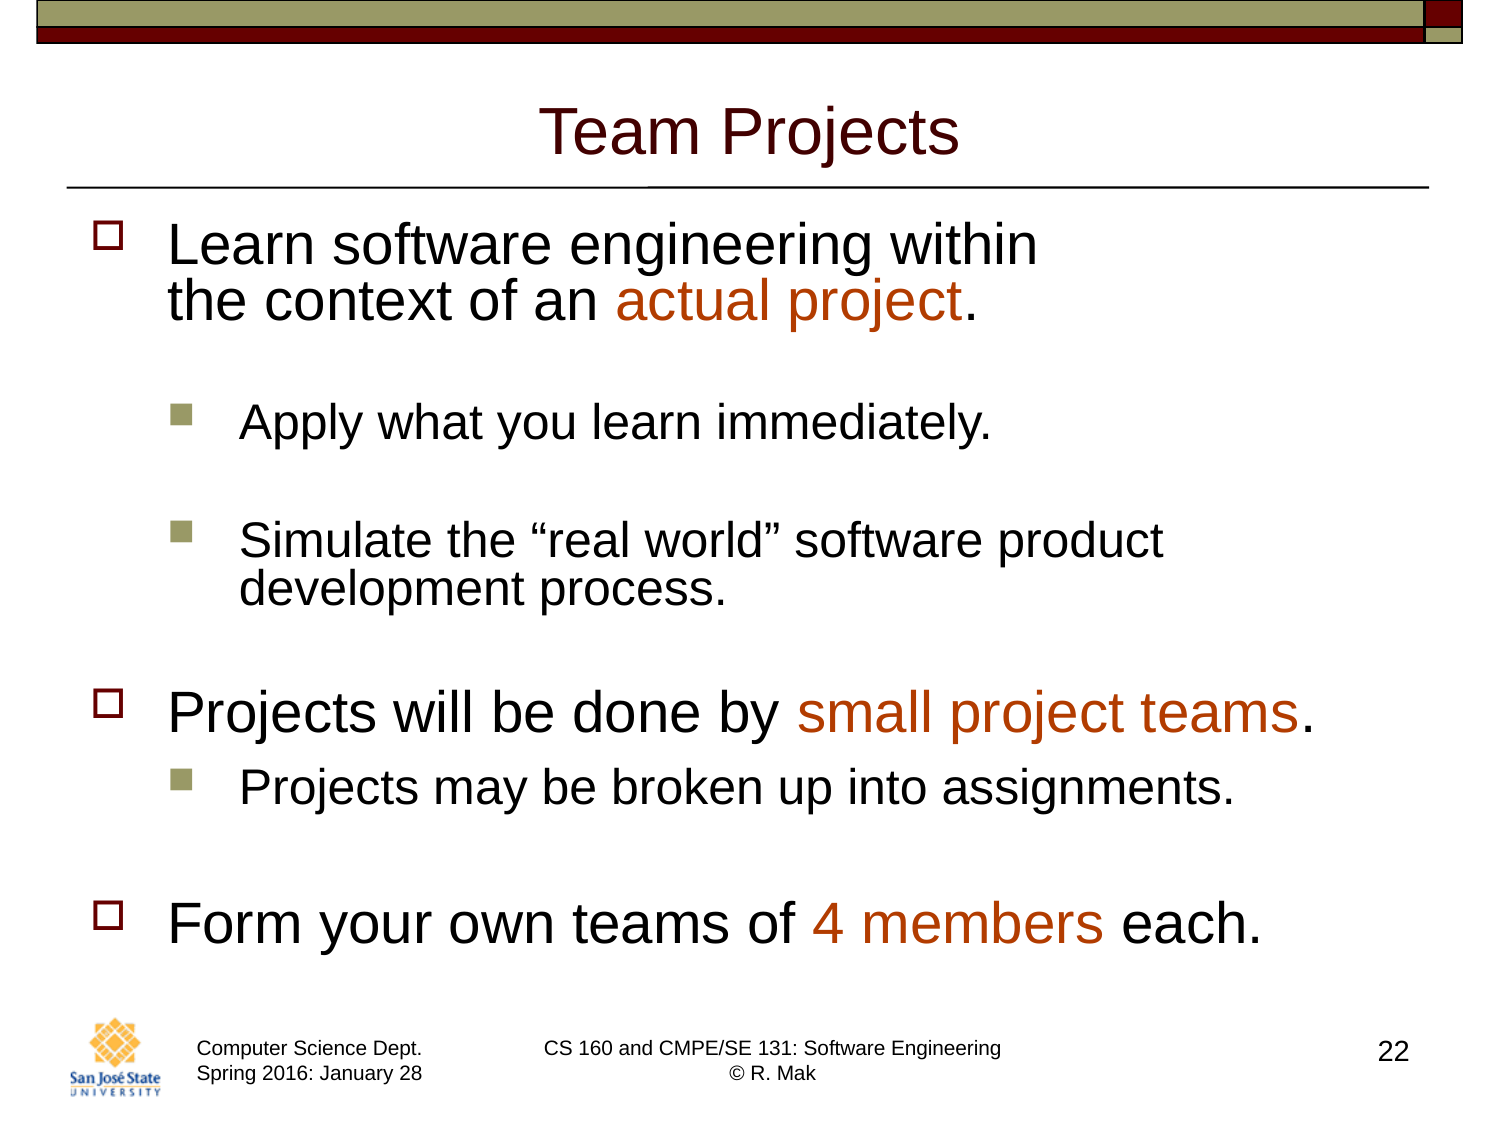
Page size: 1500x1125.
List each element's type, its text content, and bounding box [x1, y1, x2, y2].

picture [60, 1012, 166, 1112]
list Learn software engineering within the context of an actual project. Apply what you learn immediately. Simulate the “real world” software product development process. Projects will be done by small project teams. Projects may be broken up into assignments. Form your own teams of 4 members each. [75, 212, 1425, 1006]
title Team Projects [75, 67, 1425, 175]
slide_number 22 [1112, 1025, 1425, 1100]
